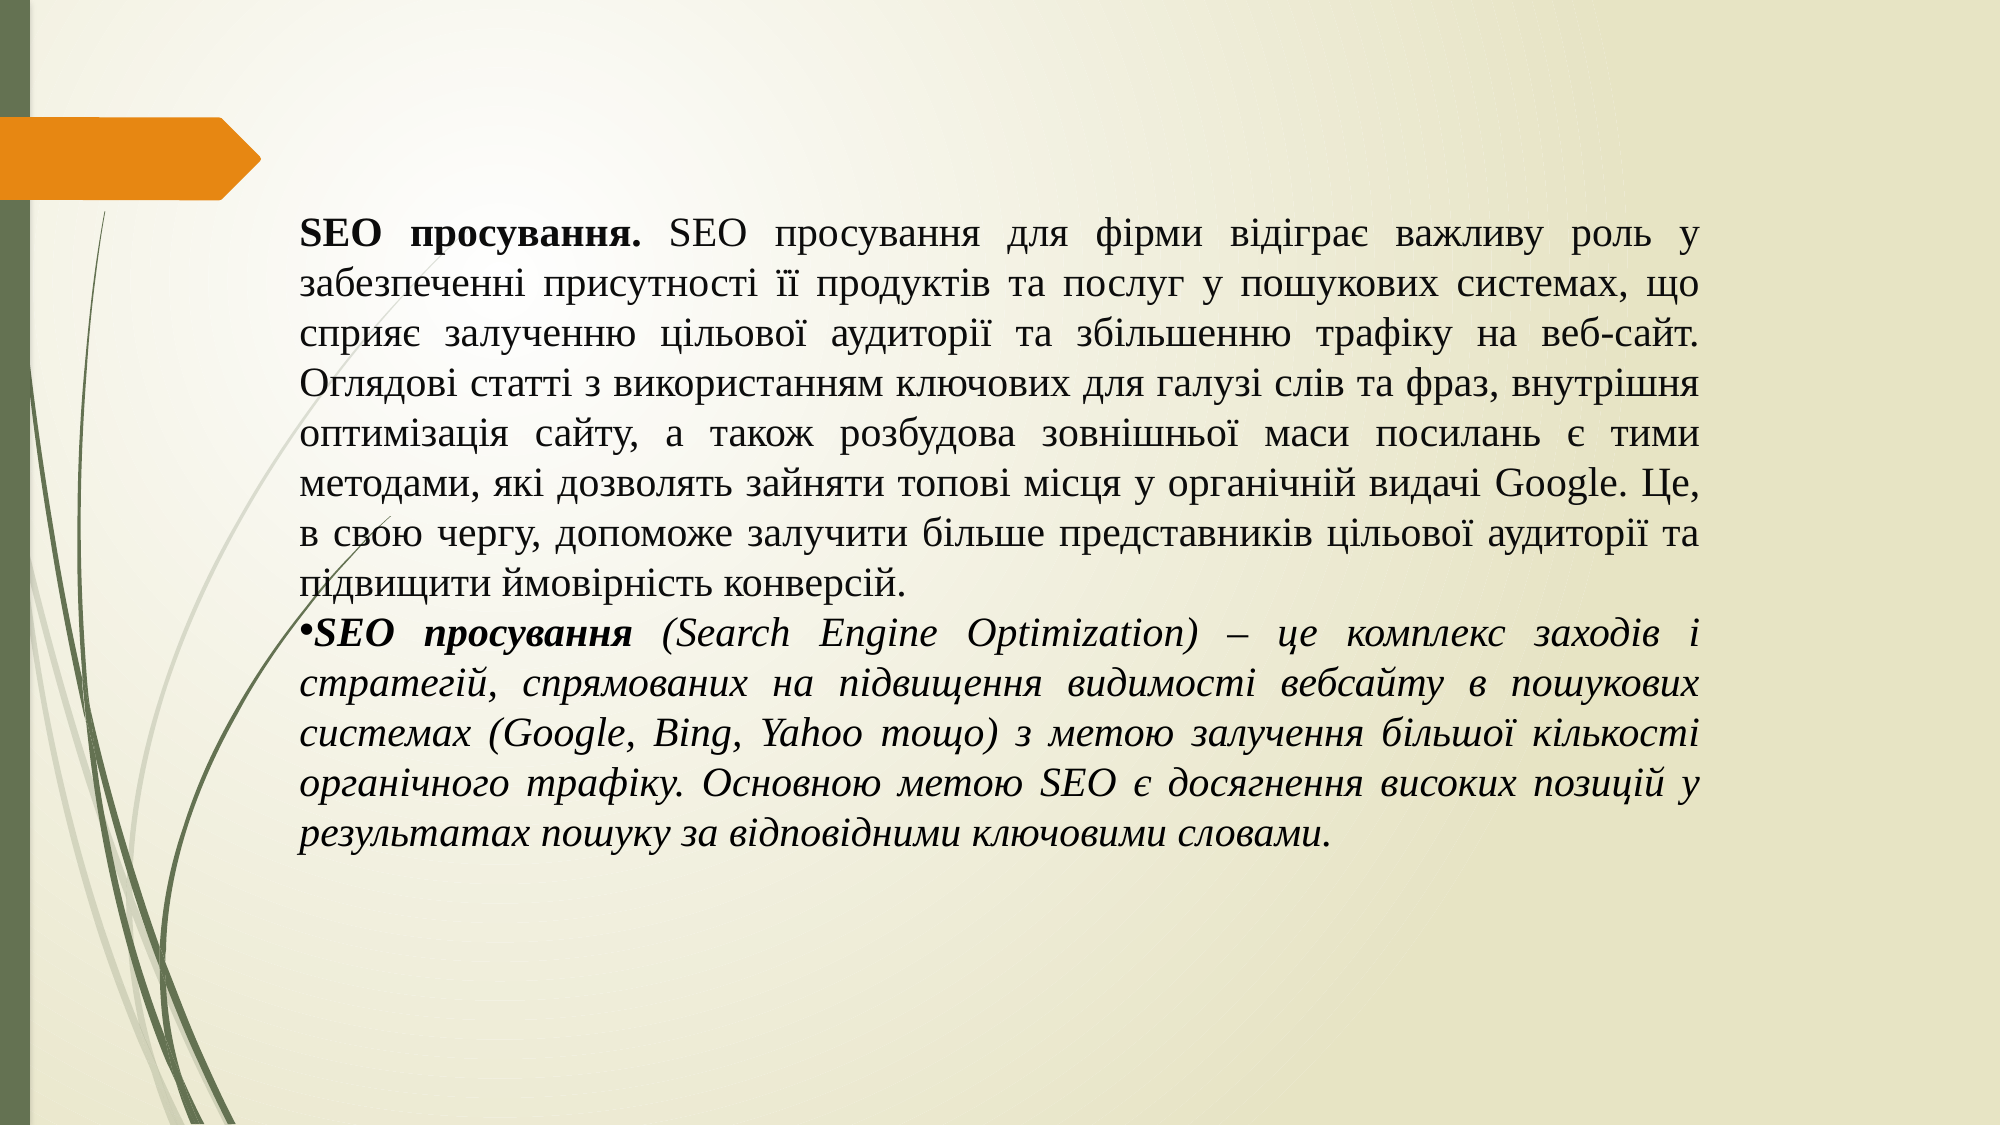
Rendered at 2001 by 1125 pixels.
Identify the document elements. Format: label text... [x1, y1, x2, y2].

text_box SEO просування. SEO просування для фірми відіграє важливу роль у забезпеченні присутності її продуктів та послуг у пошукових системах, що сприяє залученню цільової аудиторії та збільшенню трафіку на веб-сайт. Оглядові статті з використанням ключових для галузі слів та фраз, внутрішня оптимізація сайту, а також розбудова зовнішньої маси посилань є тими методами, які дозволять зайняти топові місця у органічній видачі Google. Це, в свою чергу, допоможе залучити більше представників цільової аудиторії та підвищити ймовірність конверсій. SEO просування (Search Engine Optimization) – це комплекс заходів і стратегій, спрямованих на підвищення видимості вебсайту в пошукових системах (Google, Bing, Yahoo тощо) з метою залучення більшої кількості органічного трафіку. Основною метою SEO є досягнення високих позицій у результатах пошуку за відповідними ключовими словами. [284, 197, 1716, 863]
